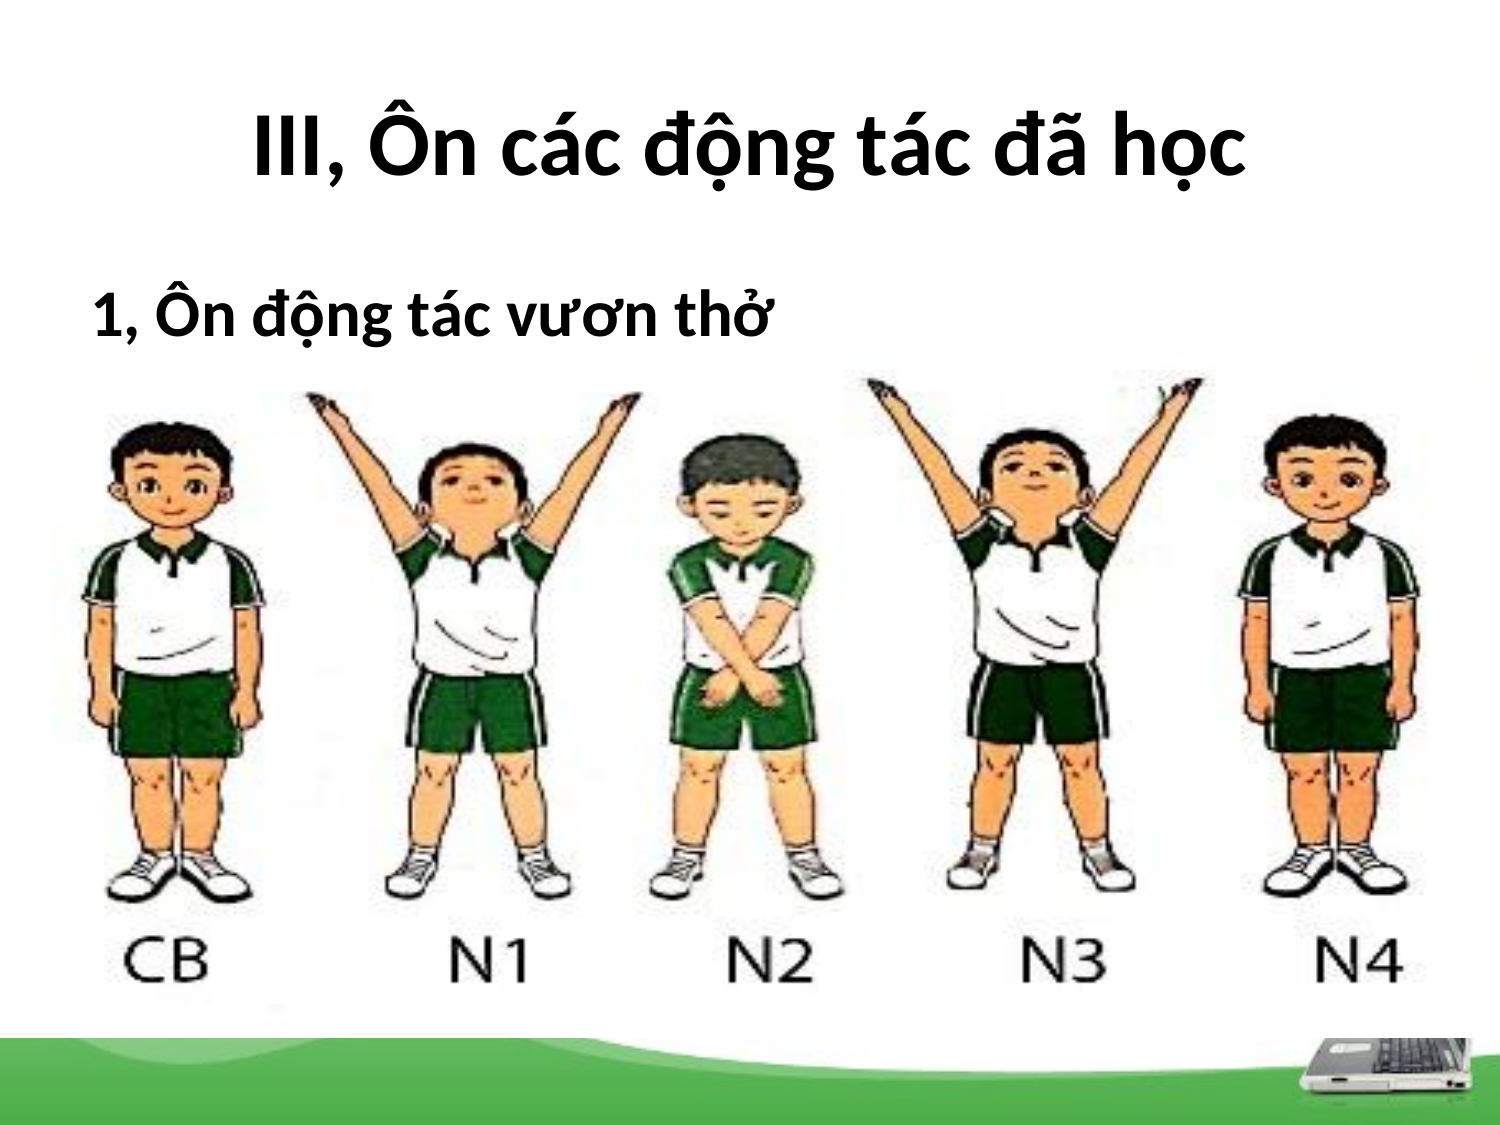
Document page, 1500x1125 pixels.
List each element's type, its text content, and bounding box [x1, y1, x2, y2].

title III, Ôn các động tác đã học [75, 45, 1425, 233]
picture [0, 0, 1500, 1125]
list 1, Ôn động tác vươn thở [75, 262, 1425, 348]
